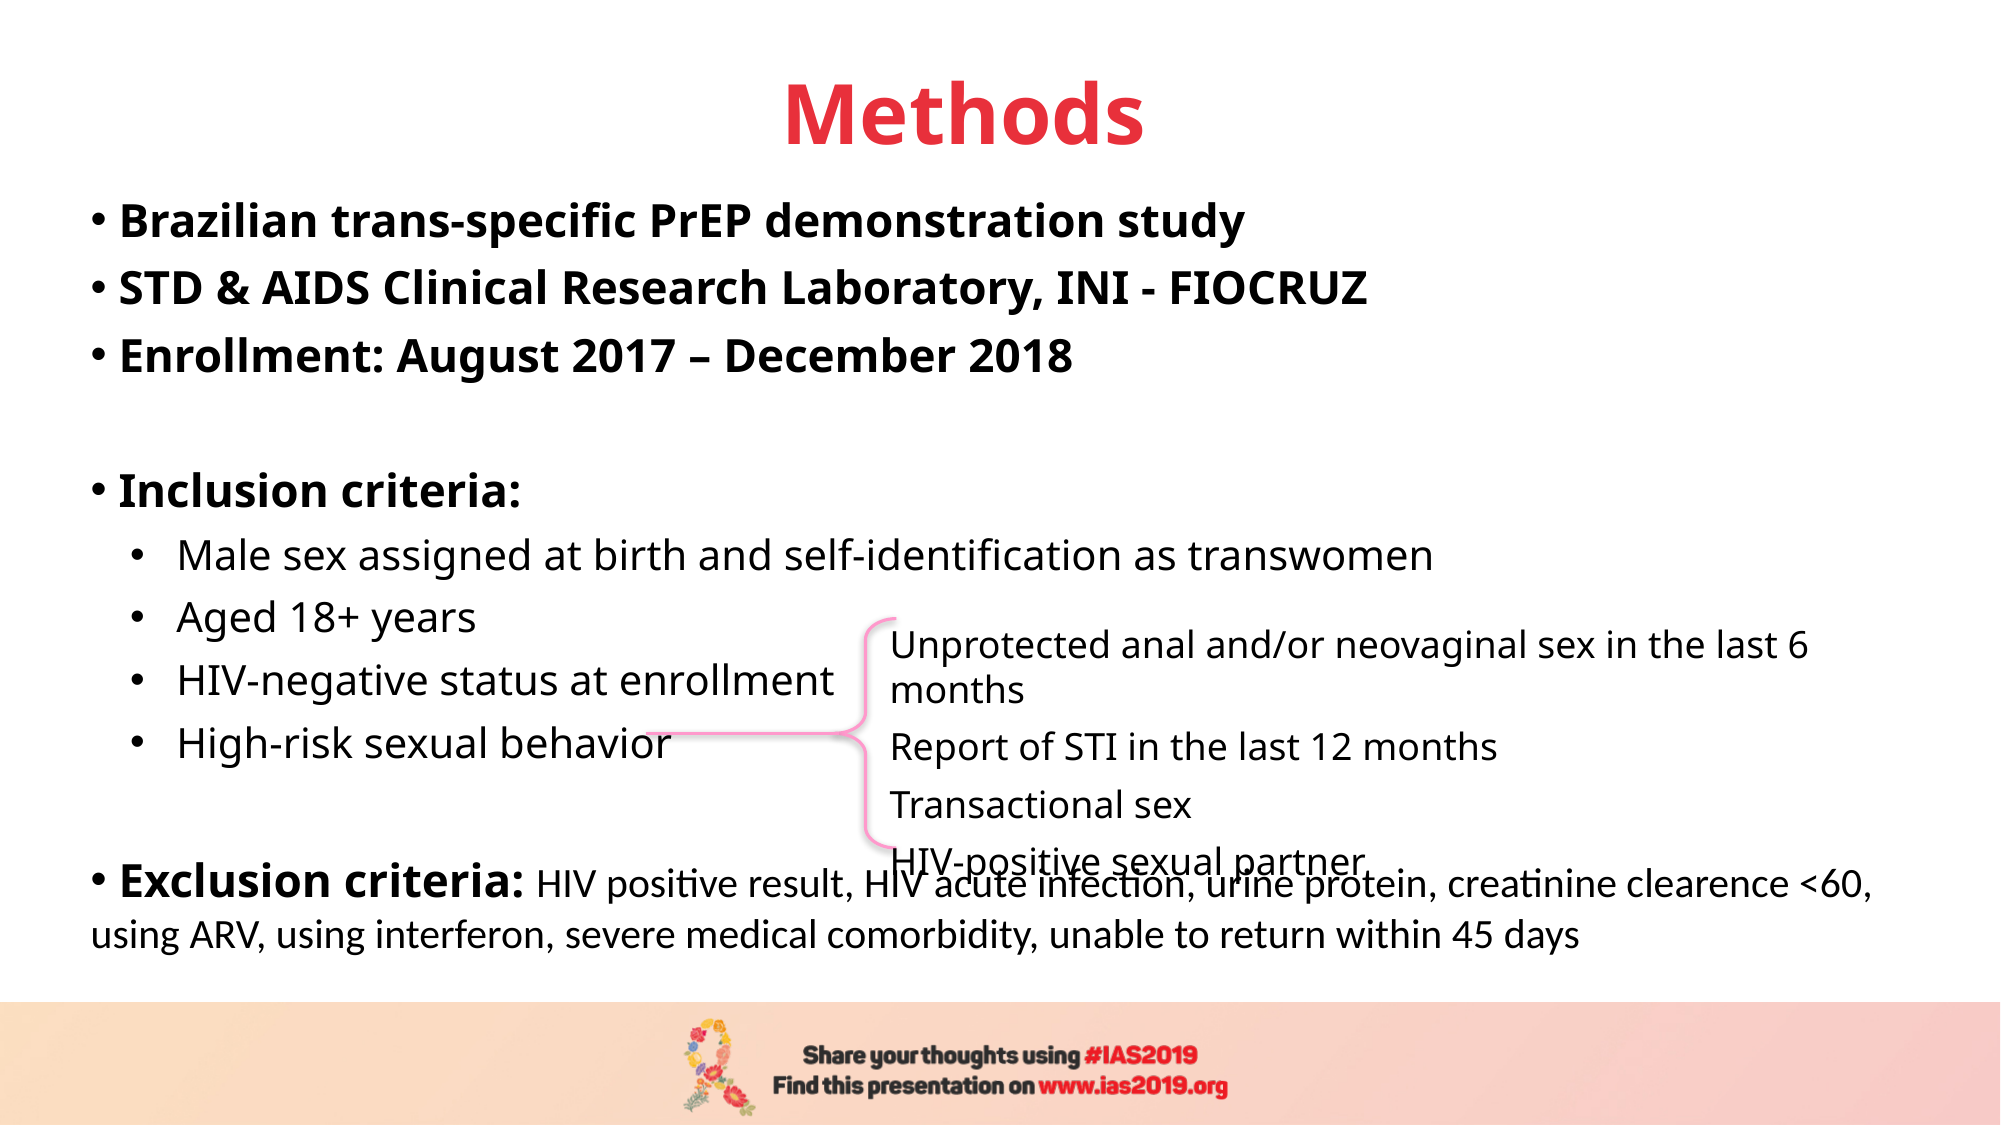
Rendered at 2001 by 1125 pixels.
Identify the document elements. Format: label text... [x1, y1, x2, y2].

picture [0, 1002, 2001, 1125]
text_box Unprotected anal and/or neovaginal sex in the last 6 months Report of STI in the last 12 months Transactional sex HIV-positive sexual partner [874, 613, 1886, 891]
title Methods [101, 2, 1827, 183]
text_box Brazilian trans-specific PrEP demonstration study STD & AIDS Clinical Research Laboratory, INI - FIOCRUZ Enrollment: August 2017 – December 2018 Inclusion criteria: Male sex assigned at birth and self-identification as transwomen Aged 18+ years HIV-negative status at enrollment High-risk sexual behavior Exclusion criteria: HIV positive result, HIV acute infection, urine protein, creatinine clearence <60, using ARV, using interferon, severe medical comorbidity, unable to return within 45 days [75, 183, 1930, 1027]
text_box [839, 622, 874, 845]
